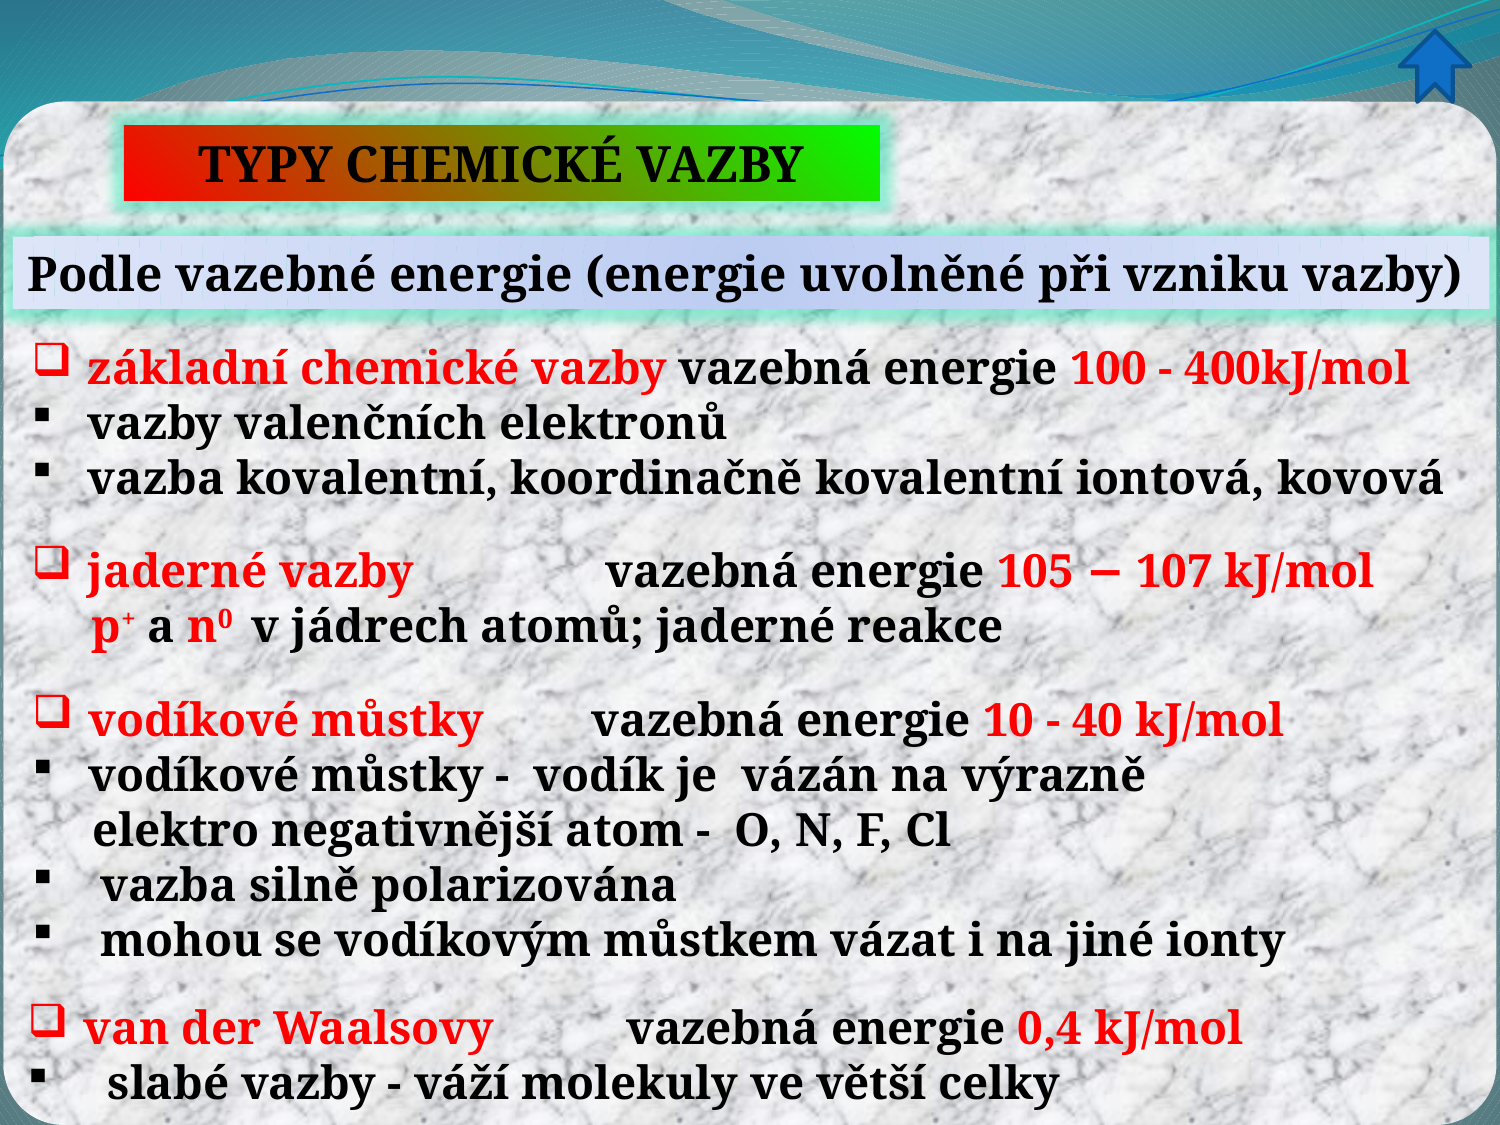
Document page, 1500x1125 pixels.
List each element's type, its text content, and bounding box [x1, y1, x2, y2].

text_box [1, 222, 1499, 232]
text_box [108, 110, 896, 217]
text_box TYPY CHEMICKÉ VAZBY [123, 125, 880, 201]
text_box [1397, 28, 1473, 104]
text_box [1, 323, 1499, 1125]
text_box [1, 315, 1499, 325]
text_box [1, 99, 1499, 223]
text_box Podle vazebné energie (energie uvolněné při vzniku vazby) [12, 236, 1490, 309]
text_box vodíkové můstky vazebná energie 10 - 40 kJ/mol vodíkové můstky - vodík je vázán na výrazně elektro negativnější atom - O, N, F, Cl vazba silně polarizována mohou se vodíkovým můstkem vázat i na jiné ionty [17, 683, 1490, 973]
text_box základní chemické vazby vazebná energie 100 - 400kJ/mol vazby valenčních elektronů vazba kovalentní, koordinačně kovalentní iontová, kovová [16, 330, 1500, 511]
text_box van der Waalsovy vazebná energie 0,4 kJ/mol slabé vazby - váží molekuly ve větší celky [12, 991, 1418, 1117]
text_box jaderné vazby vazebná energie 105 − 107 kJ/mol p+ a n0 v jádrech atomů; jaderné reakce [16, 534, 1418, 659]
